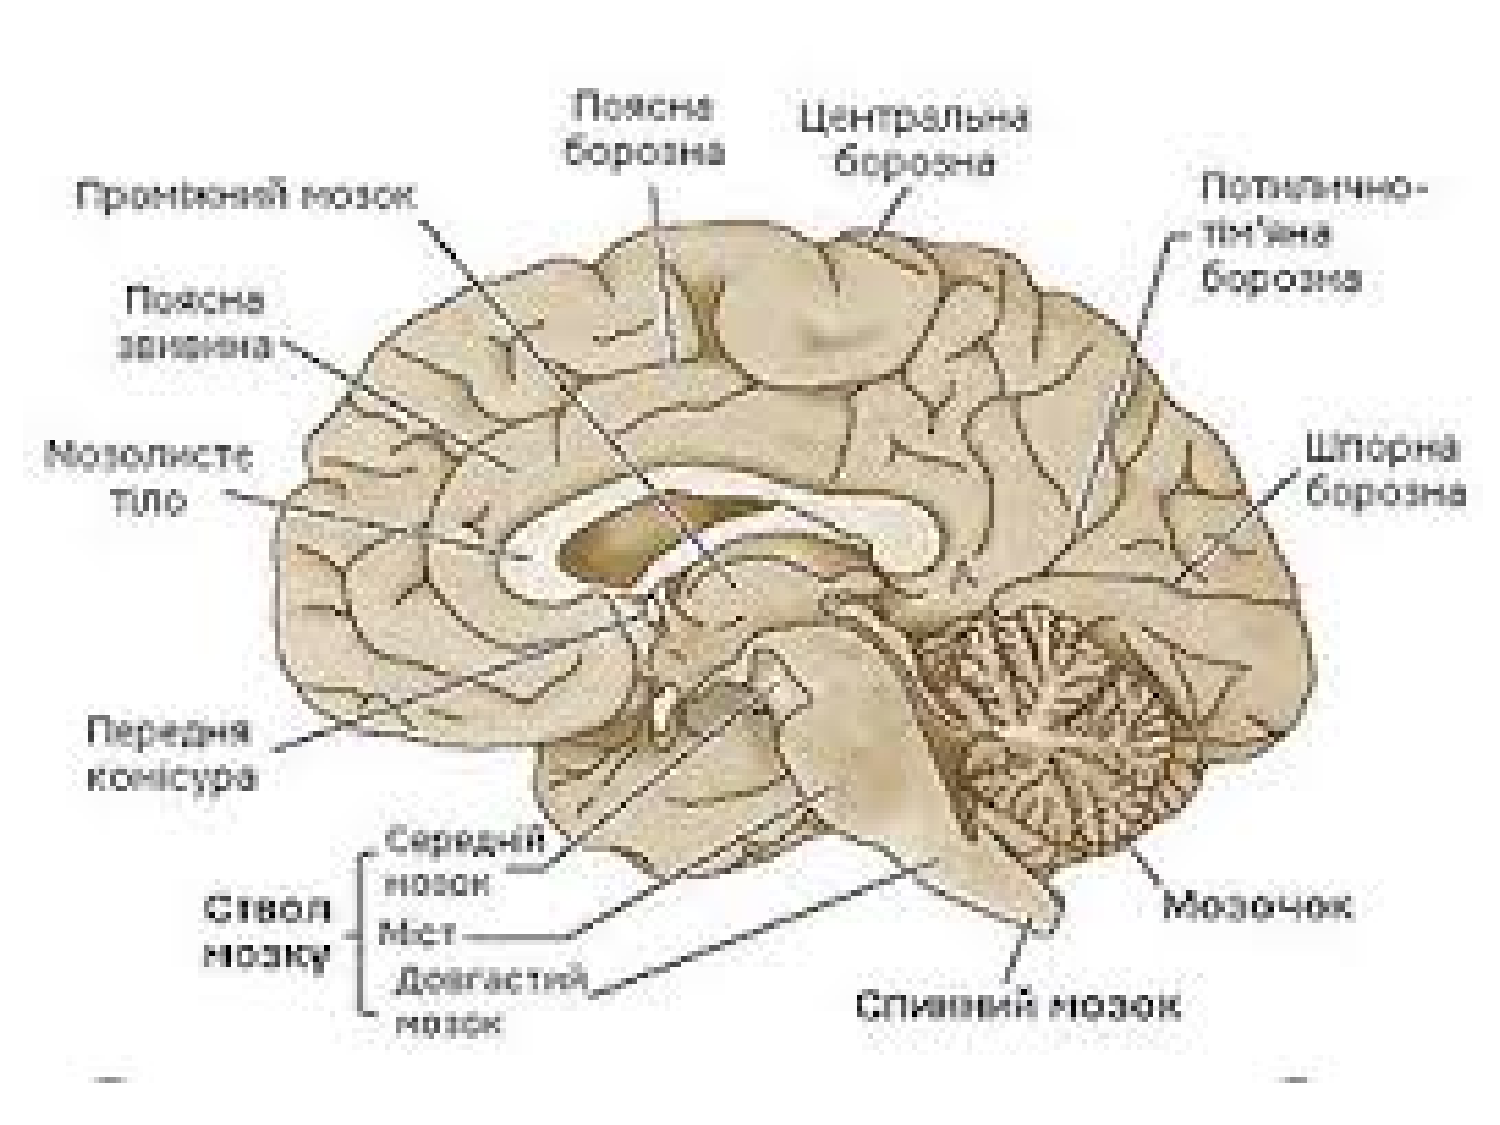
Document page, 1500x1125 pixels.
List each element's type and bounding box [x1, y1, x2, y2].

list [22, 44, 1483, 1083]
